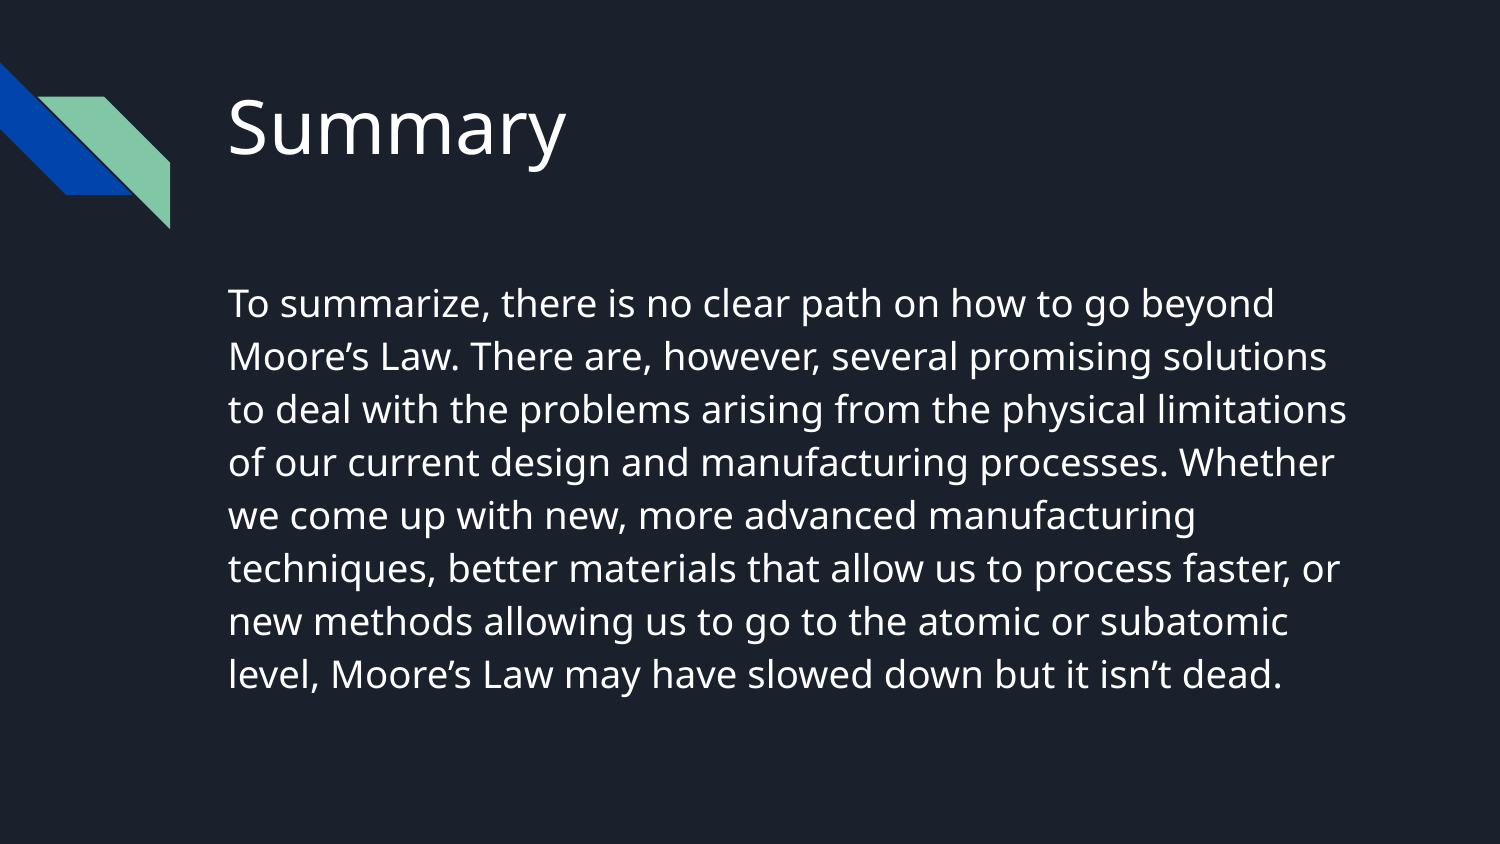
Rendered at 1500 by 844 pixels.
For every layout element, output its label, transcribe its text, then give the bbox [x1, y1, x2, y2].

list To summarize, there is no clear path on how to go beyond Moore’s Law. There are, however, several promising solutions to deal with the problems arising from the physical limitations of our current design and manufacturing processes. Whether we come up with new, more advanced manufacturing techniques, better materials that allow us to process faster, or new methods allowing us to go to the atomic or subatomic level, Moore’s Law may have slowed down but it isn’t dead. [212, 257, 1368, 735]
title Summary [212, 64, 1368, 215]
